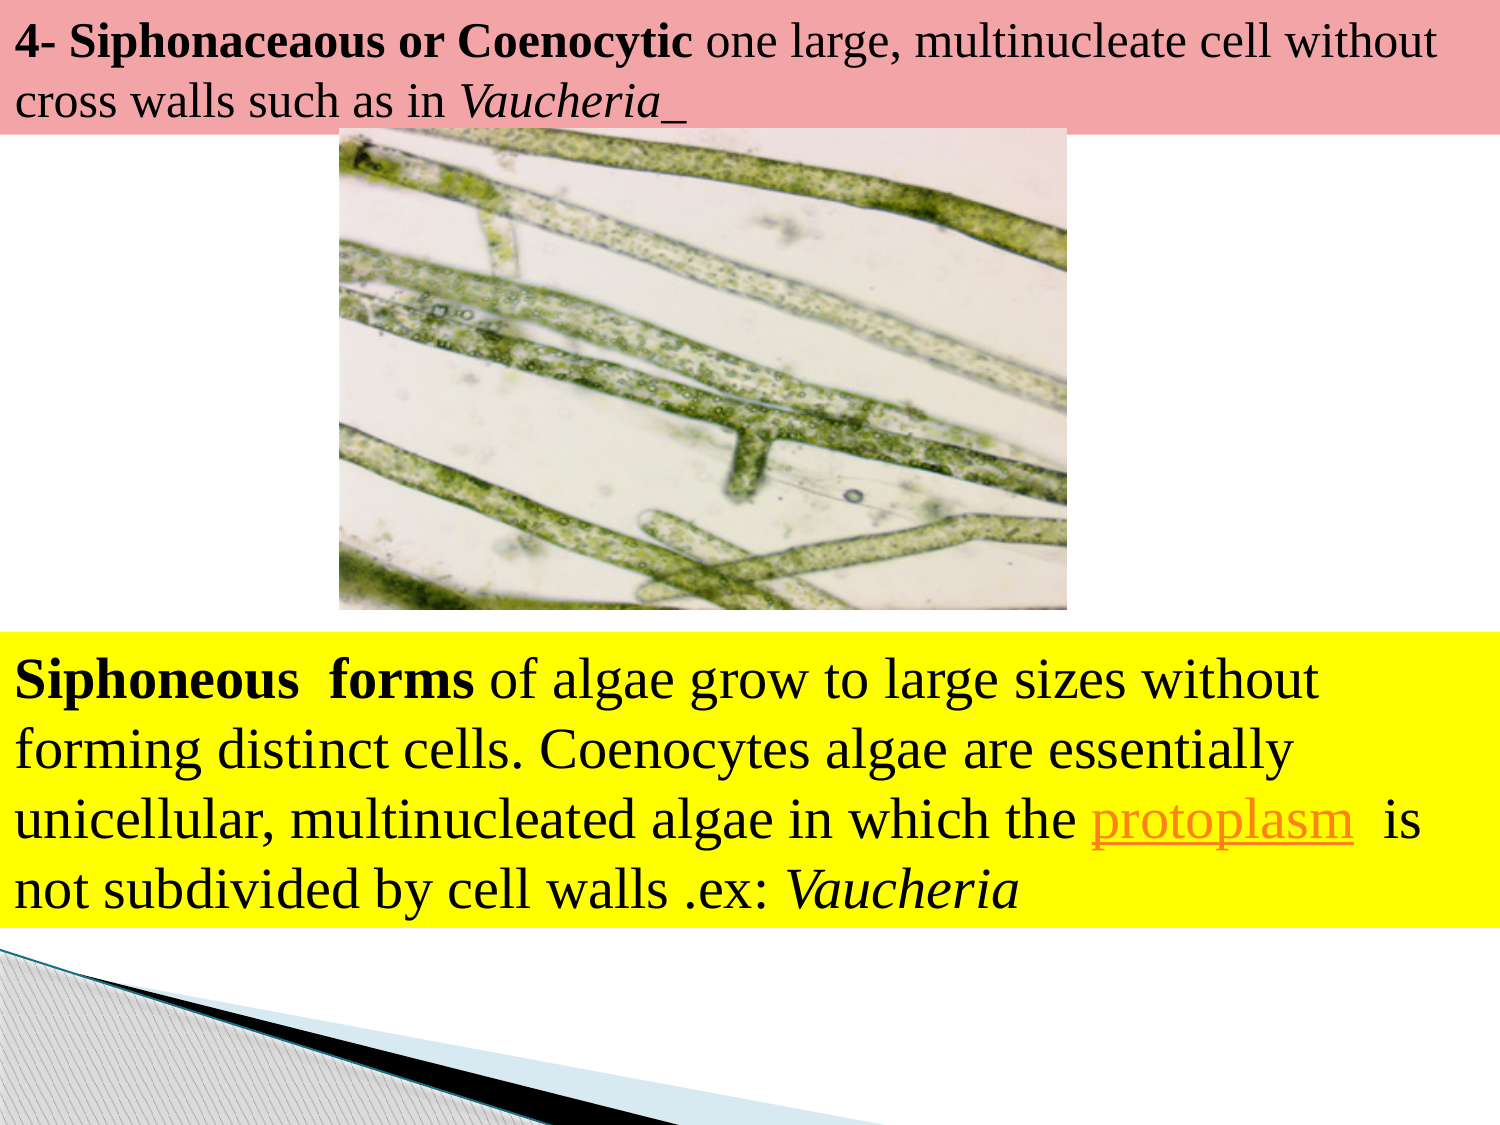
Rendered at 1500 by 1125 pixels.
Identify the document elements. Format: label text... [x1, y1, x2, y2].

picture [339, 128, 1067, 610]
text_box Siphoneous forms of algae grow to large sizes without forming distinct cells. Coenocytes algae are essentially unicellular, multinucleated algae in which the protoplasm is not subdivided by cell walls .ex: Vaucheria [0, 632, 1500, 928]
text_box 4- Siphonaceaous or Coenocytic one large, multinucleate cell without cross walls such as in Vaucheria_ [0, 0, 1500, 135]
